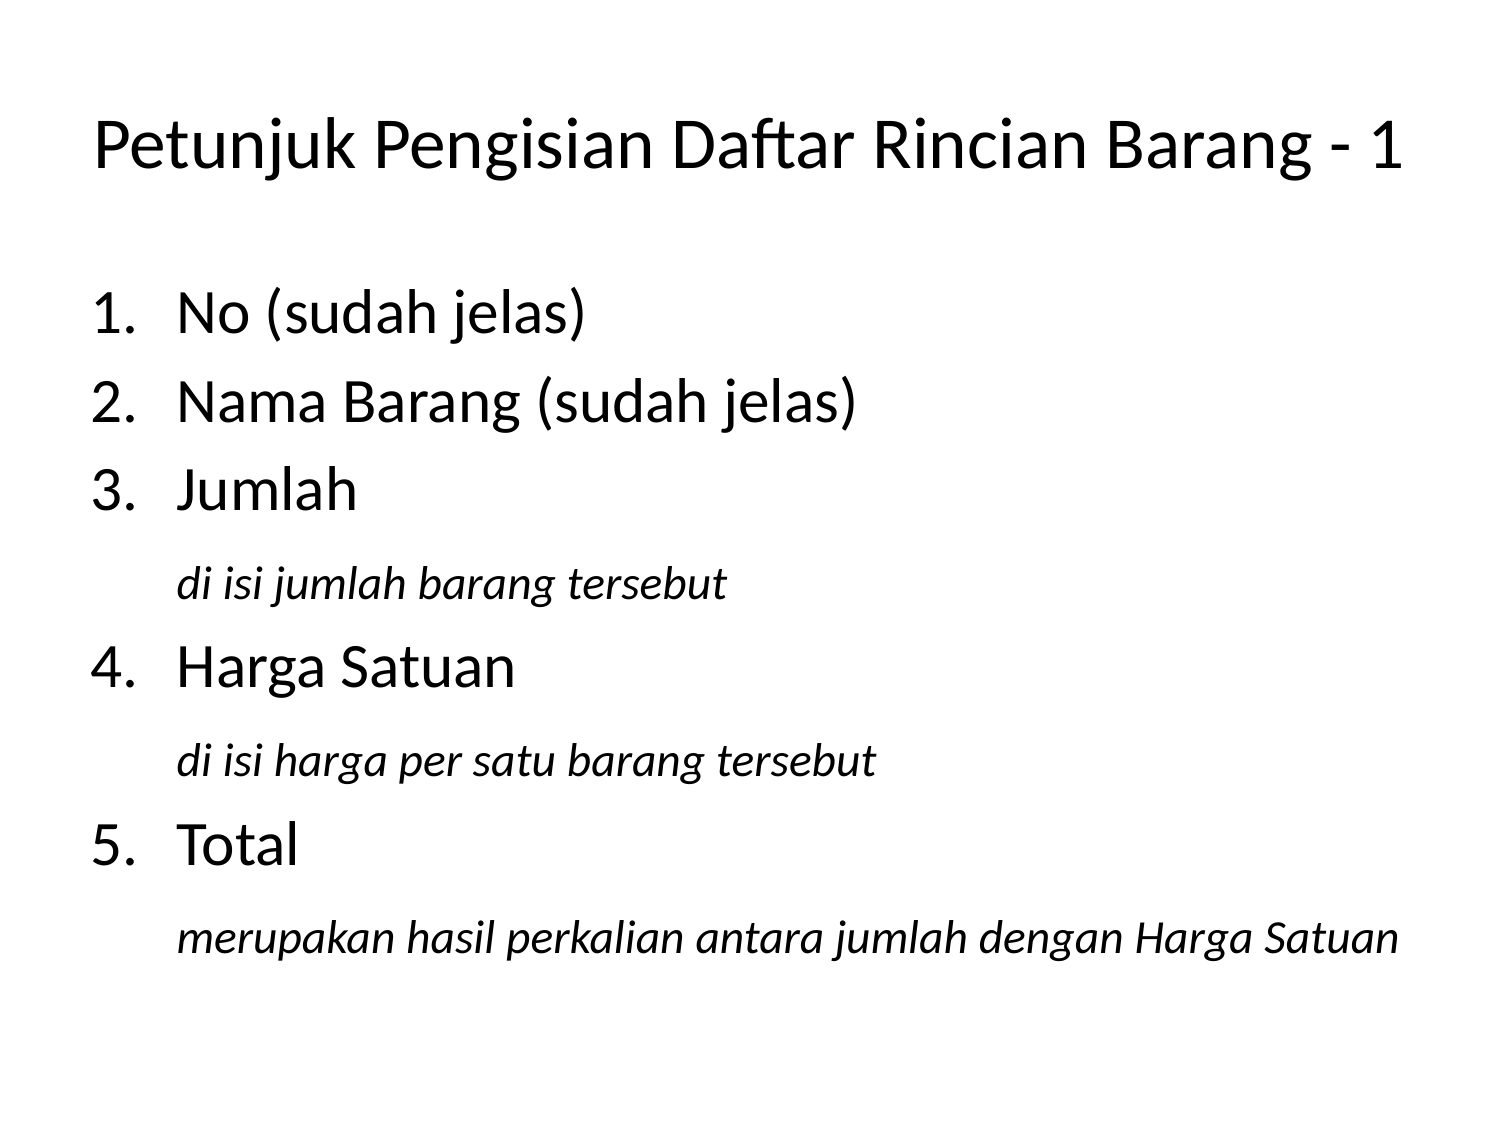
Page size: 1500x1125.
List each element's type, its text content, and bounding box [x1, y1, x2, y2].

title Petunjuk Pengisian Daftar Rincian Barang - 1 [75, 45, 1425, 233]
list No (sudah jelas) Nama Barang (sudah jelas) Jumlah di isi jumlah barang tersebut Harga Satuan di isi harga per satu barang tersebut Total merupakan hasil perkalian antara jumlah dengan Harga Satuan [75, 262, 1425, 1005]
